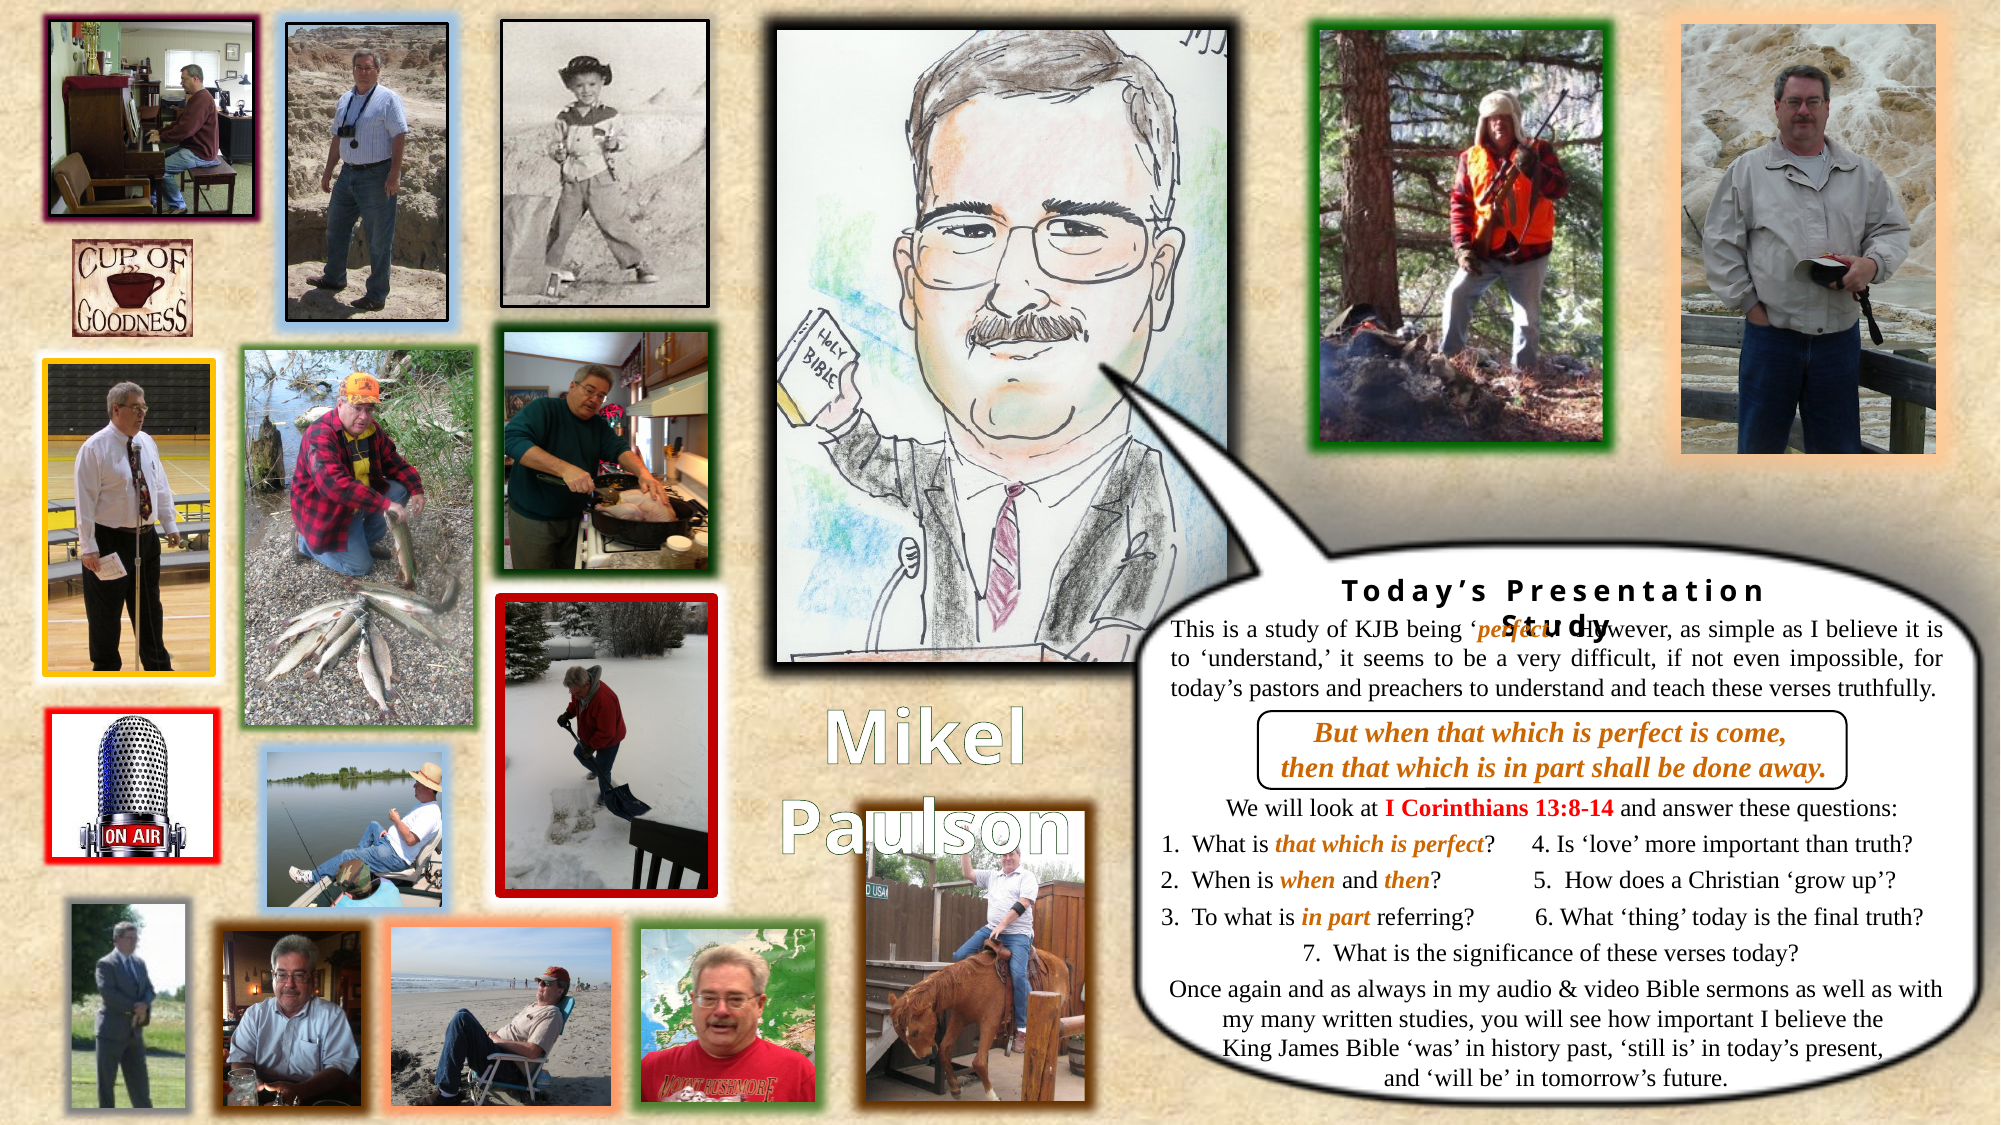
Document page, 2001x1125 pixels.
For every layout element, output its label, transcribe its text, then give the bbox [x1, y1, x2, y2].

picture [0, 0, 2001, 1125]
text_box Mikel Paulson [709, 681, 1043, 877]
